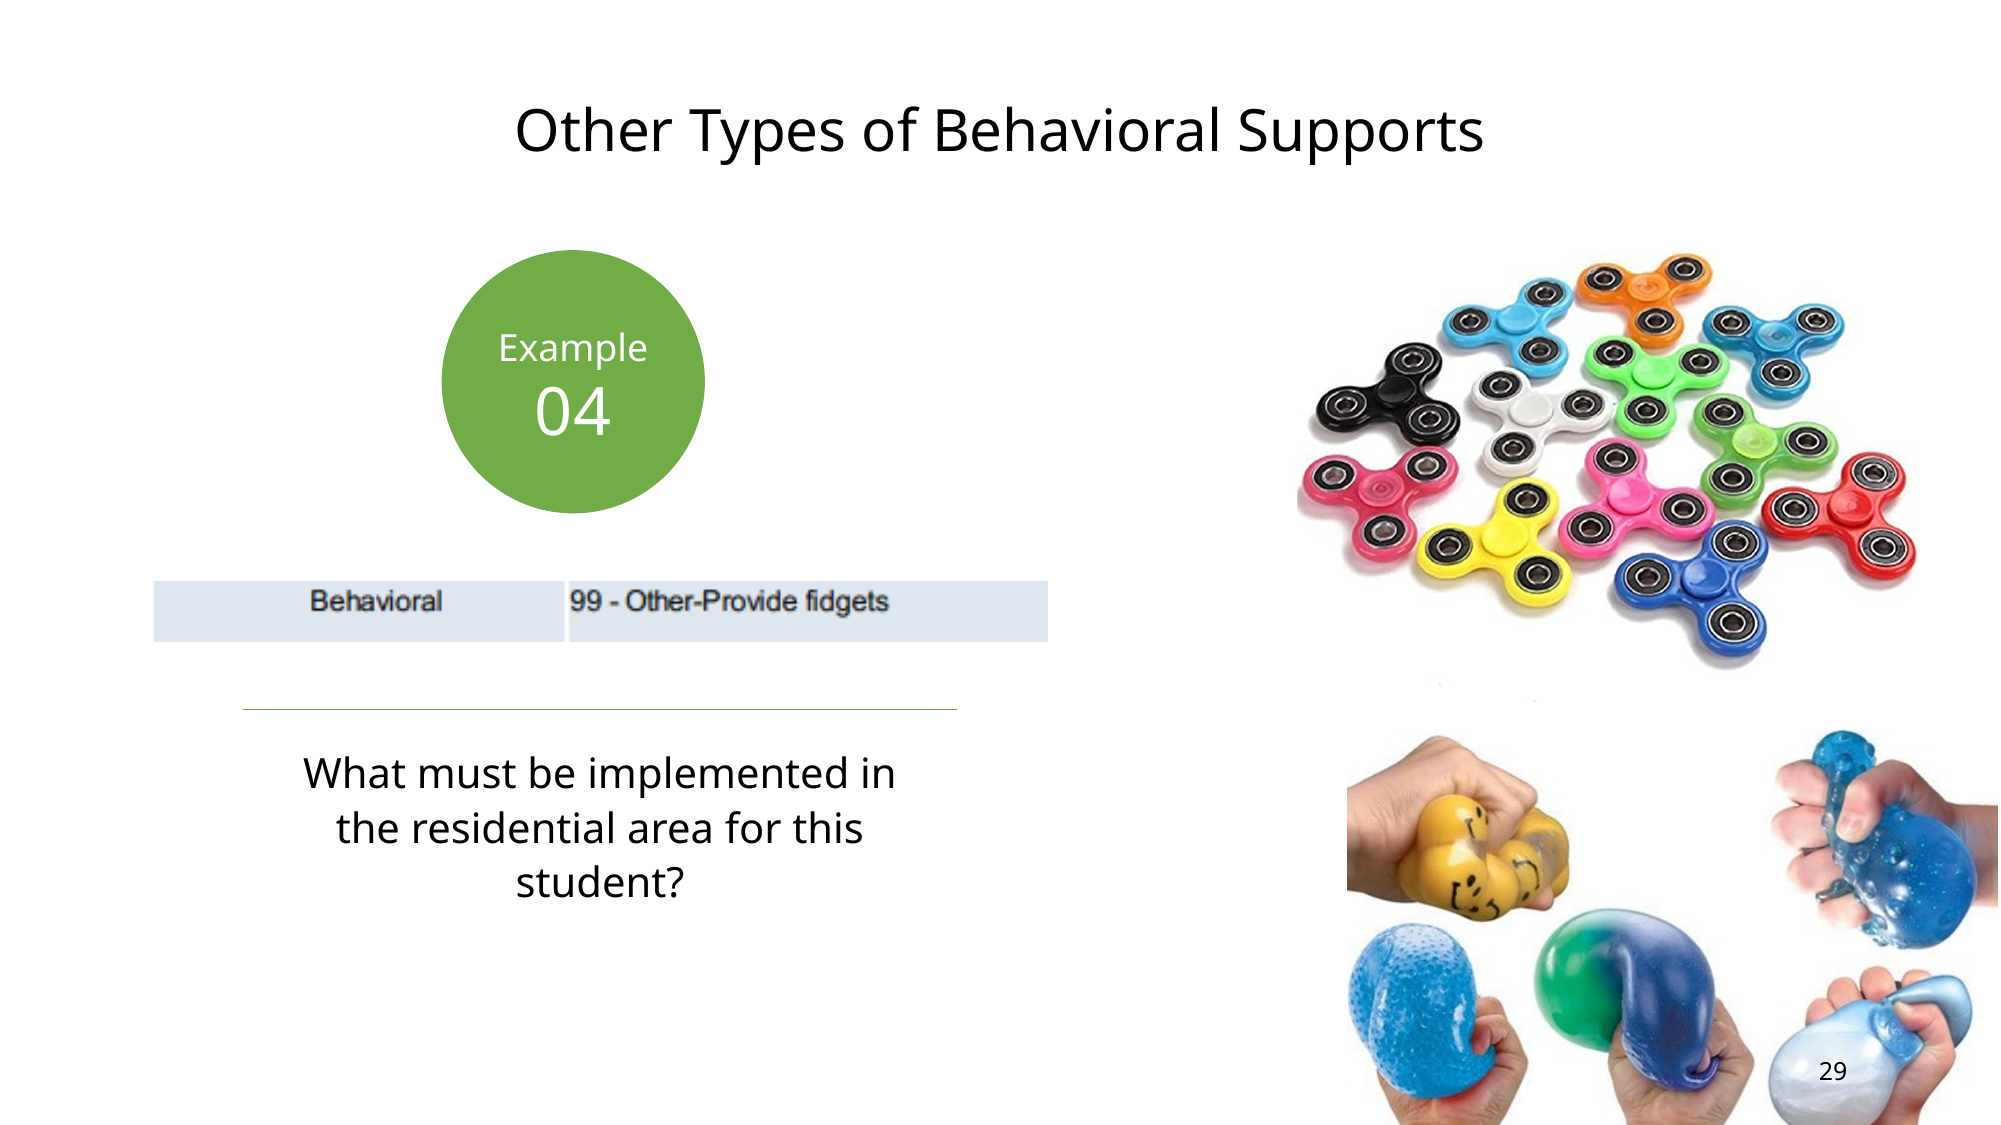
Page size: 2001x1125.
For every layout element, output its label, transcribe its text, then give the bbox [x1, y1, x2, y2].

picture [151, 581, 1048, 642]
text_box [458, 249, 689, 316]
text_box [464, 457, 683, 515]
text_box What must be implemented in the residential area for this student? [279, 735, 921, 914]
picture [1294, 250, 1919, 703]
text_box Other Types of Behavioral Supports [103, 85, 1897, 171]
picture [1347, 729, 2000, 1125]
text_box Example 04 [441, 316, 705, 457]
